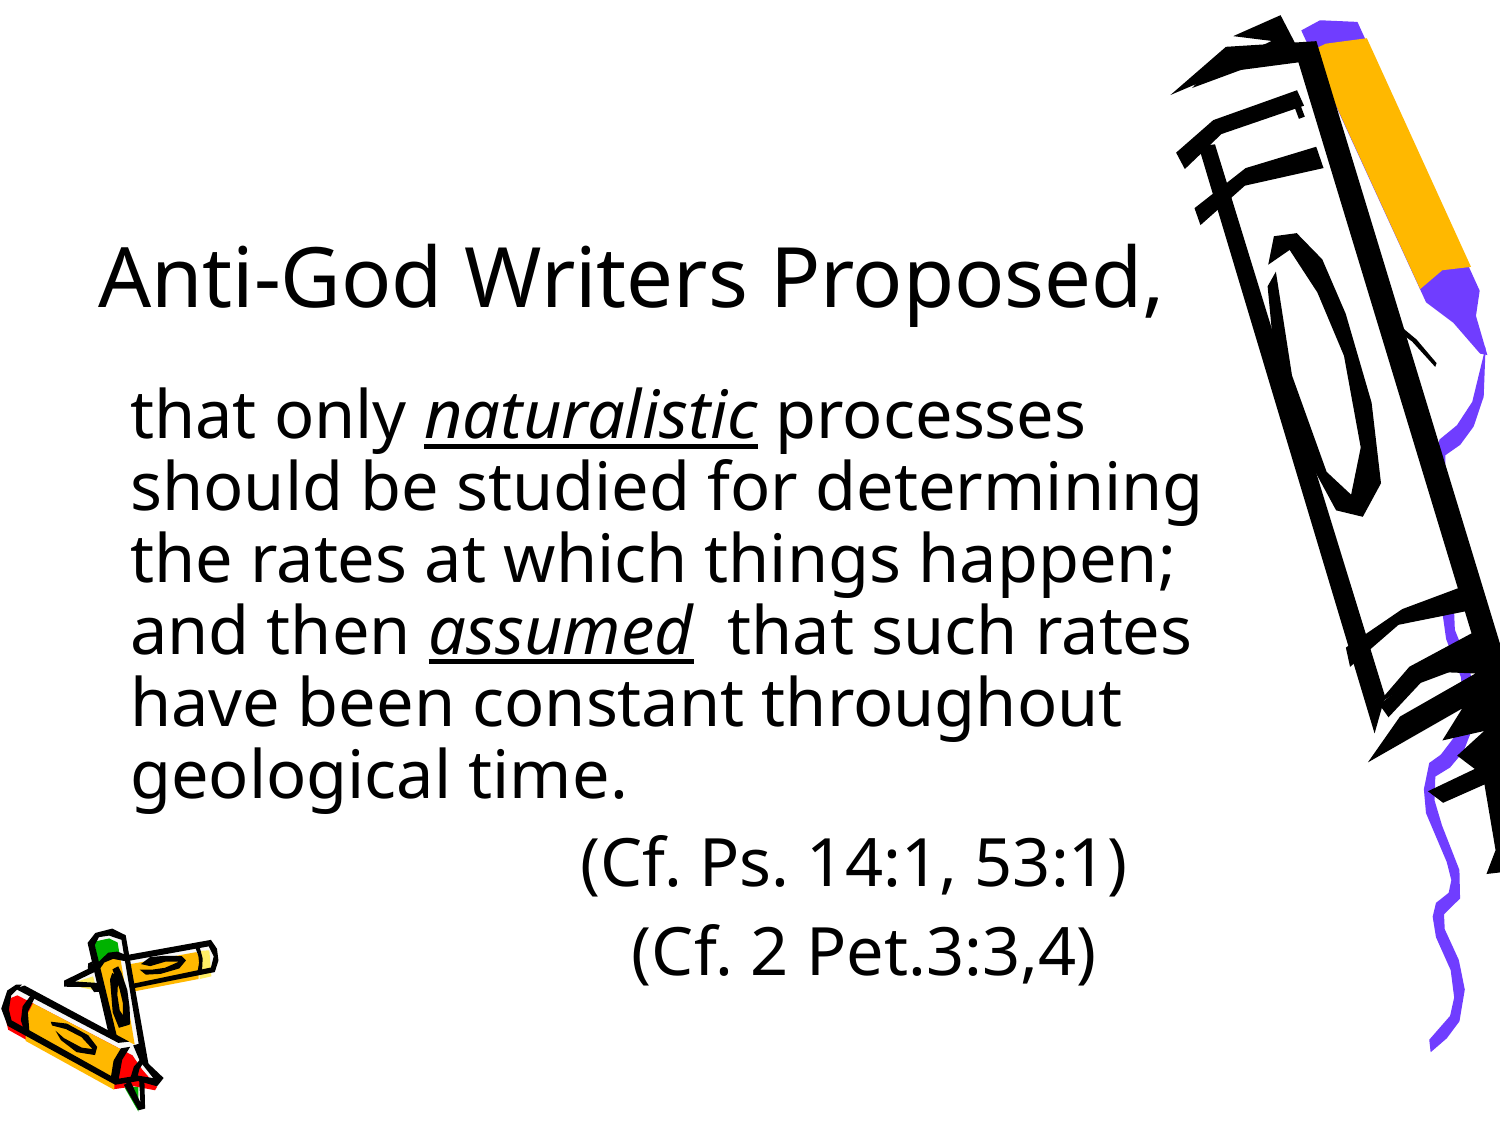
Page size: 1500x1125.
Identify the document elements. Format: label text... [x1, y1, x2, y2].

title Anti-God Writers Proposed, [17, 101, 1247, 333]
list that only naturalistic processes should be studied for determining the rates at which things happen; and then assumed that such rates have been constant throughout geological time. (Cf. Ps. 14:1, 53:1)‏ (Cf. 2 Pet.3:3,4)‏ [59, 373, 1287, 1035]
